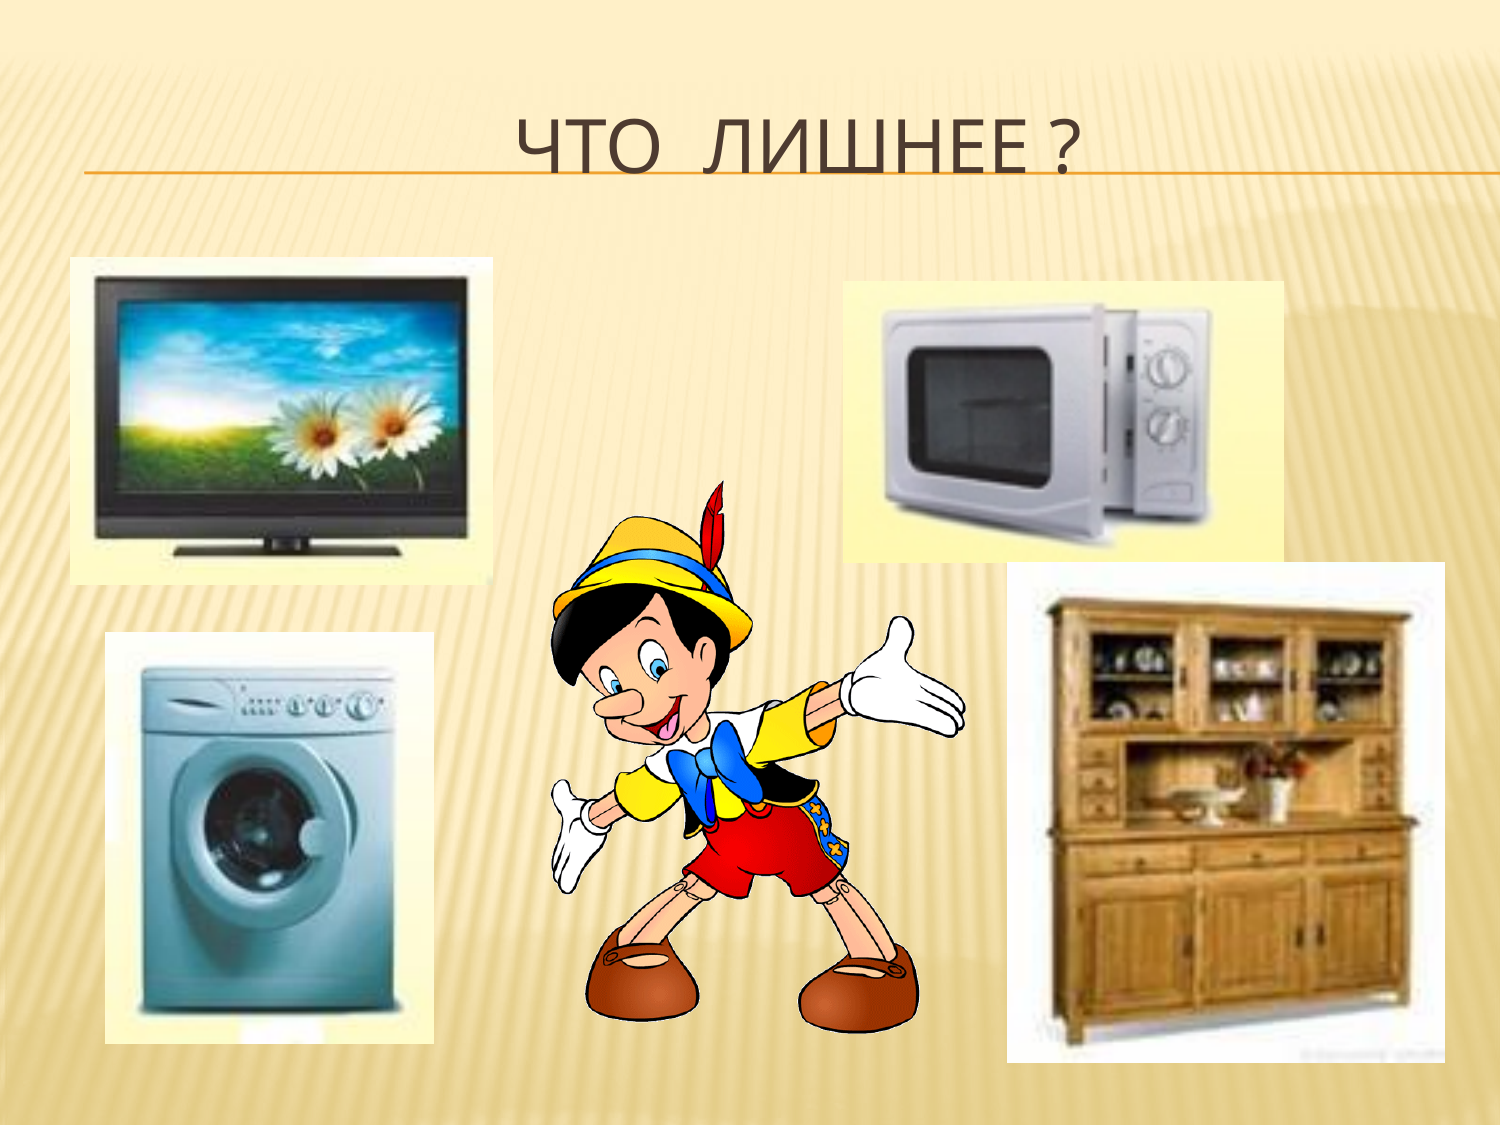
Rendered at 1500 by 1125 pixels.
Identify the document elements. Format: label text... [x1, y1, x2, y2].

picture [550, 280, 1445, 1063]
picture [70, 257, 493, 585]
picture [105, 632, 434, 1045]
title ЧТО ЛИШНЕЕ ? [50, 75, 1475, 213]
